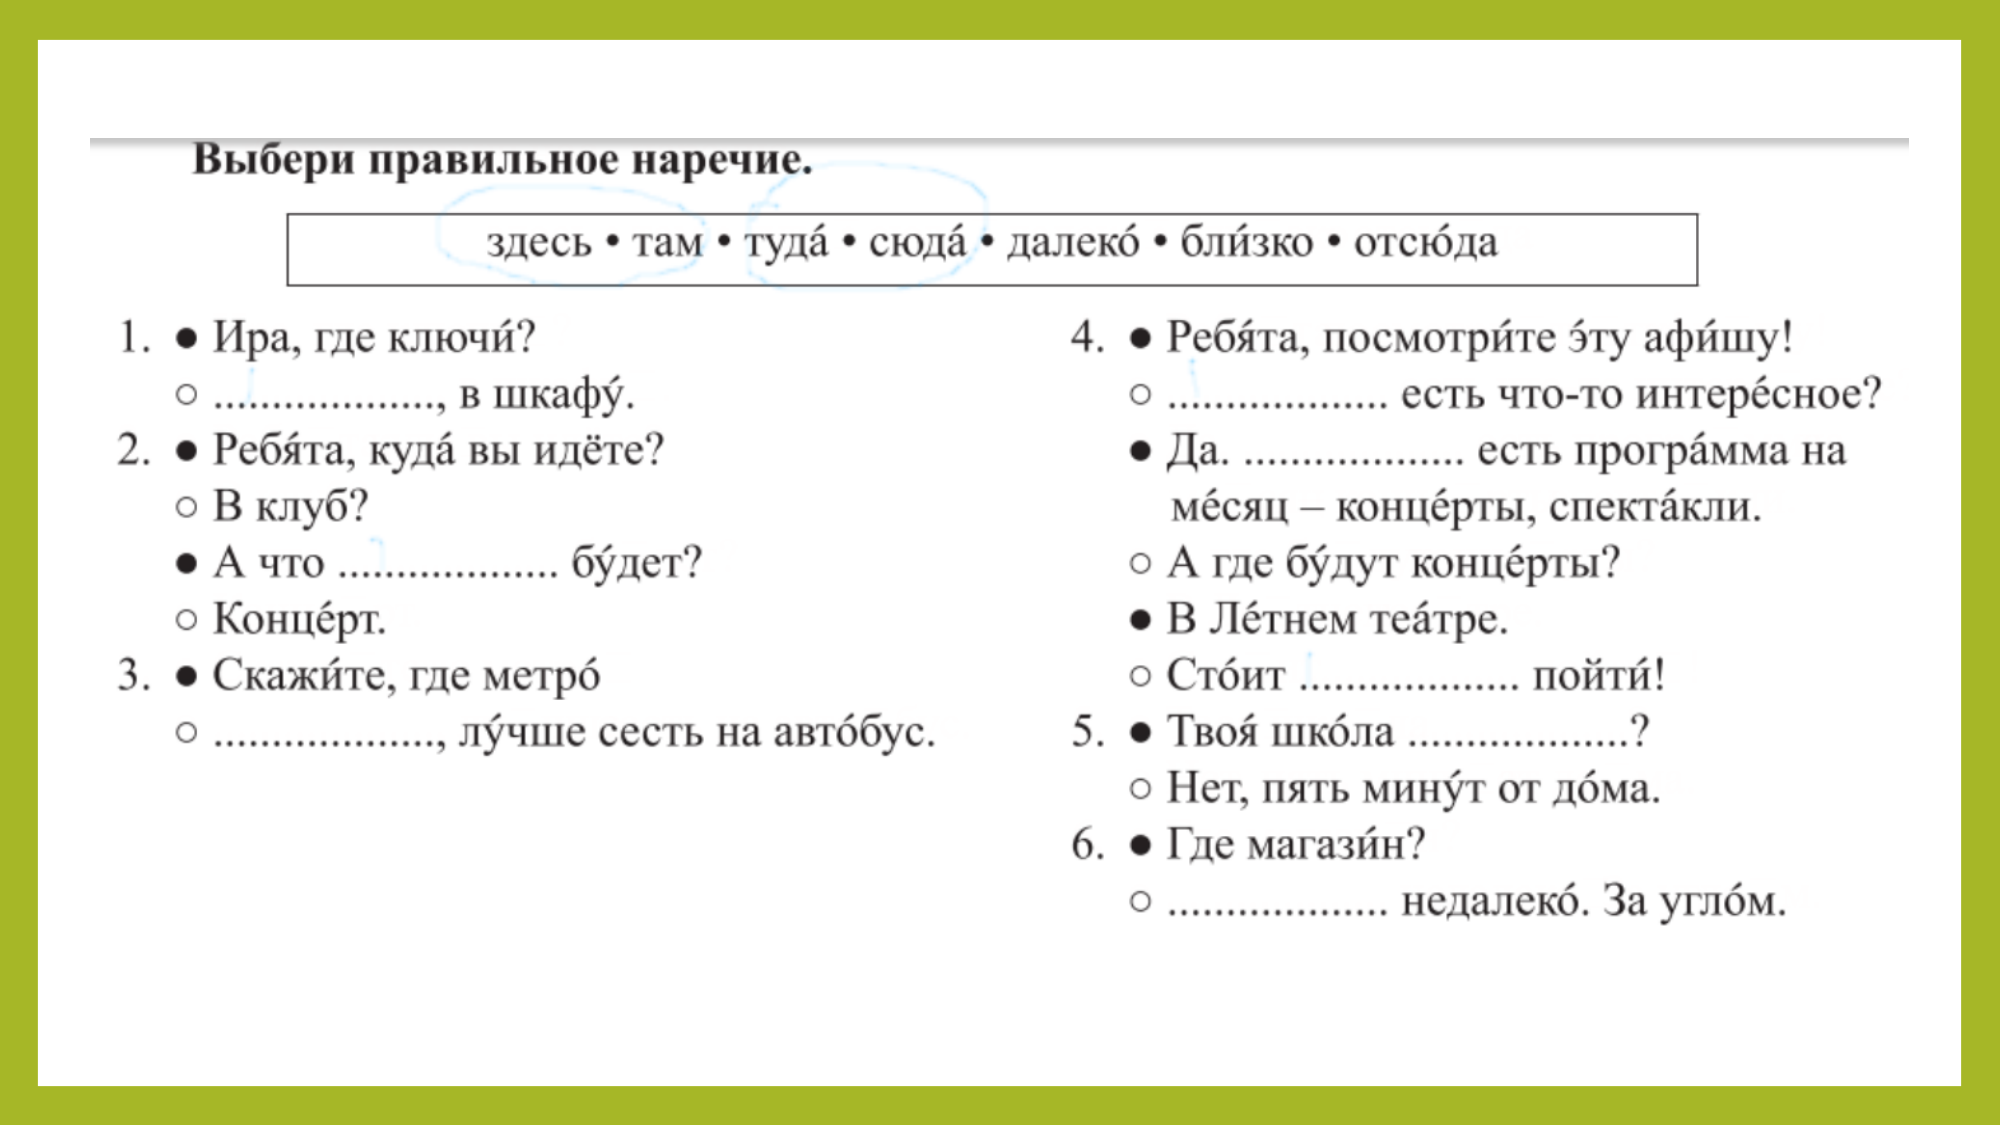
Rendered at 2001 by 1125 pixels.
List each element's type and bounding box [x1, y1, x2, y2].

picture [90, 137, 1909, 989]
